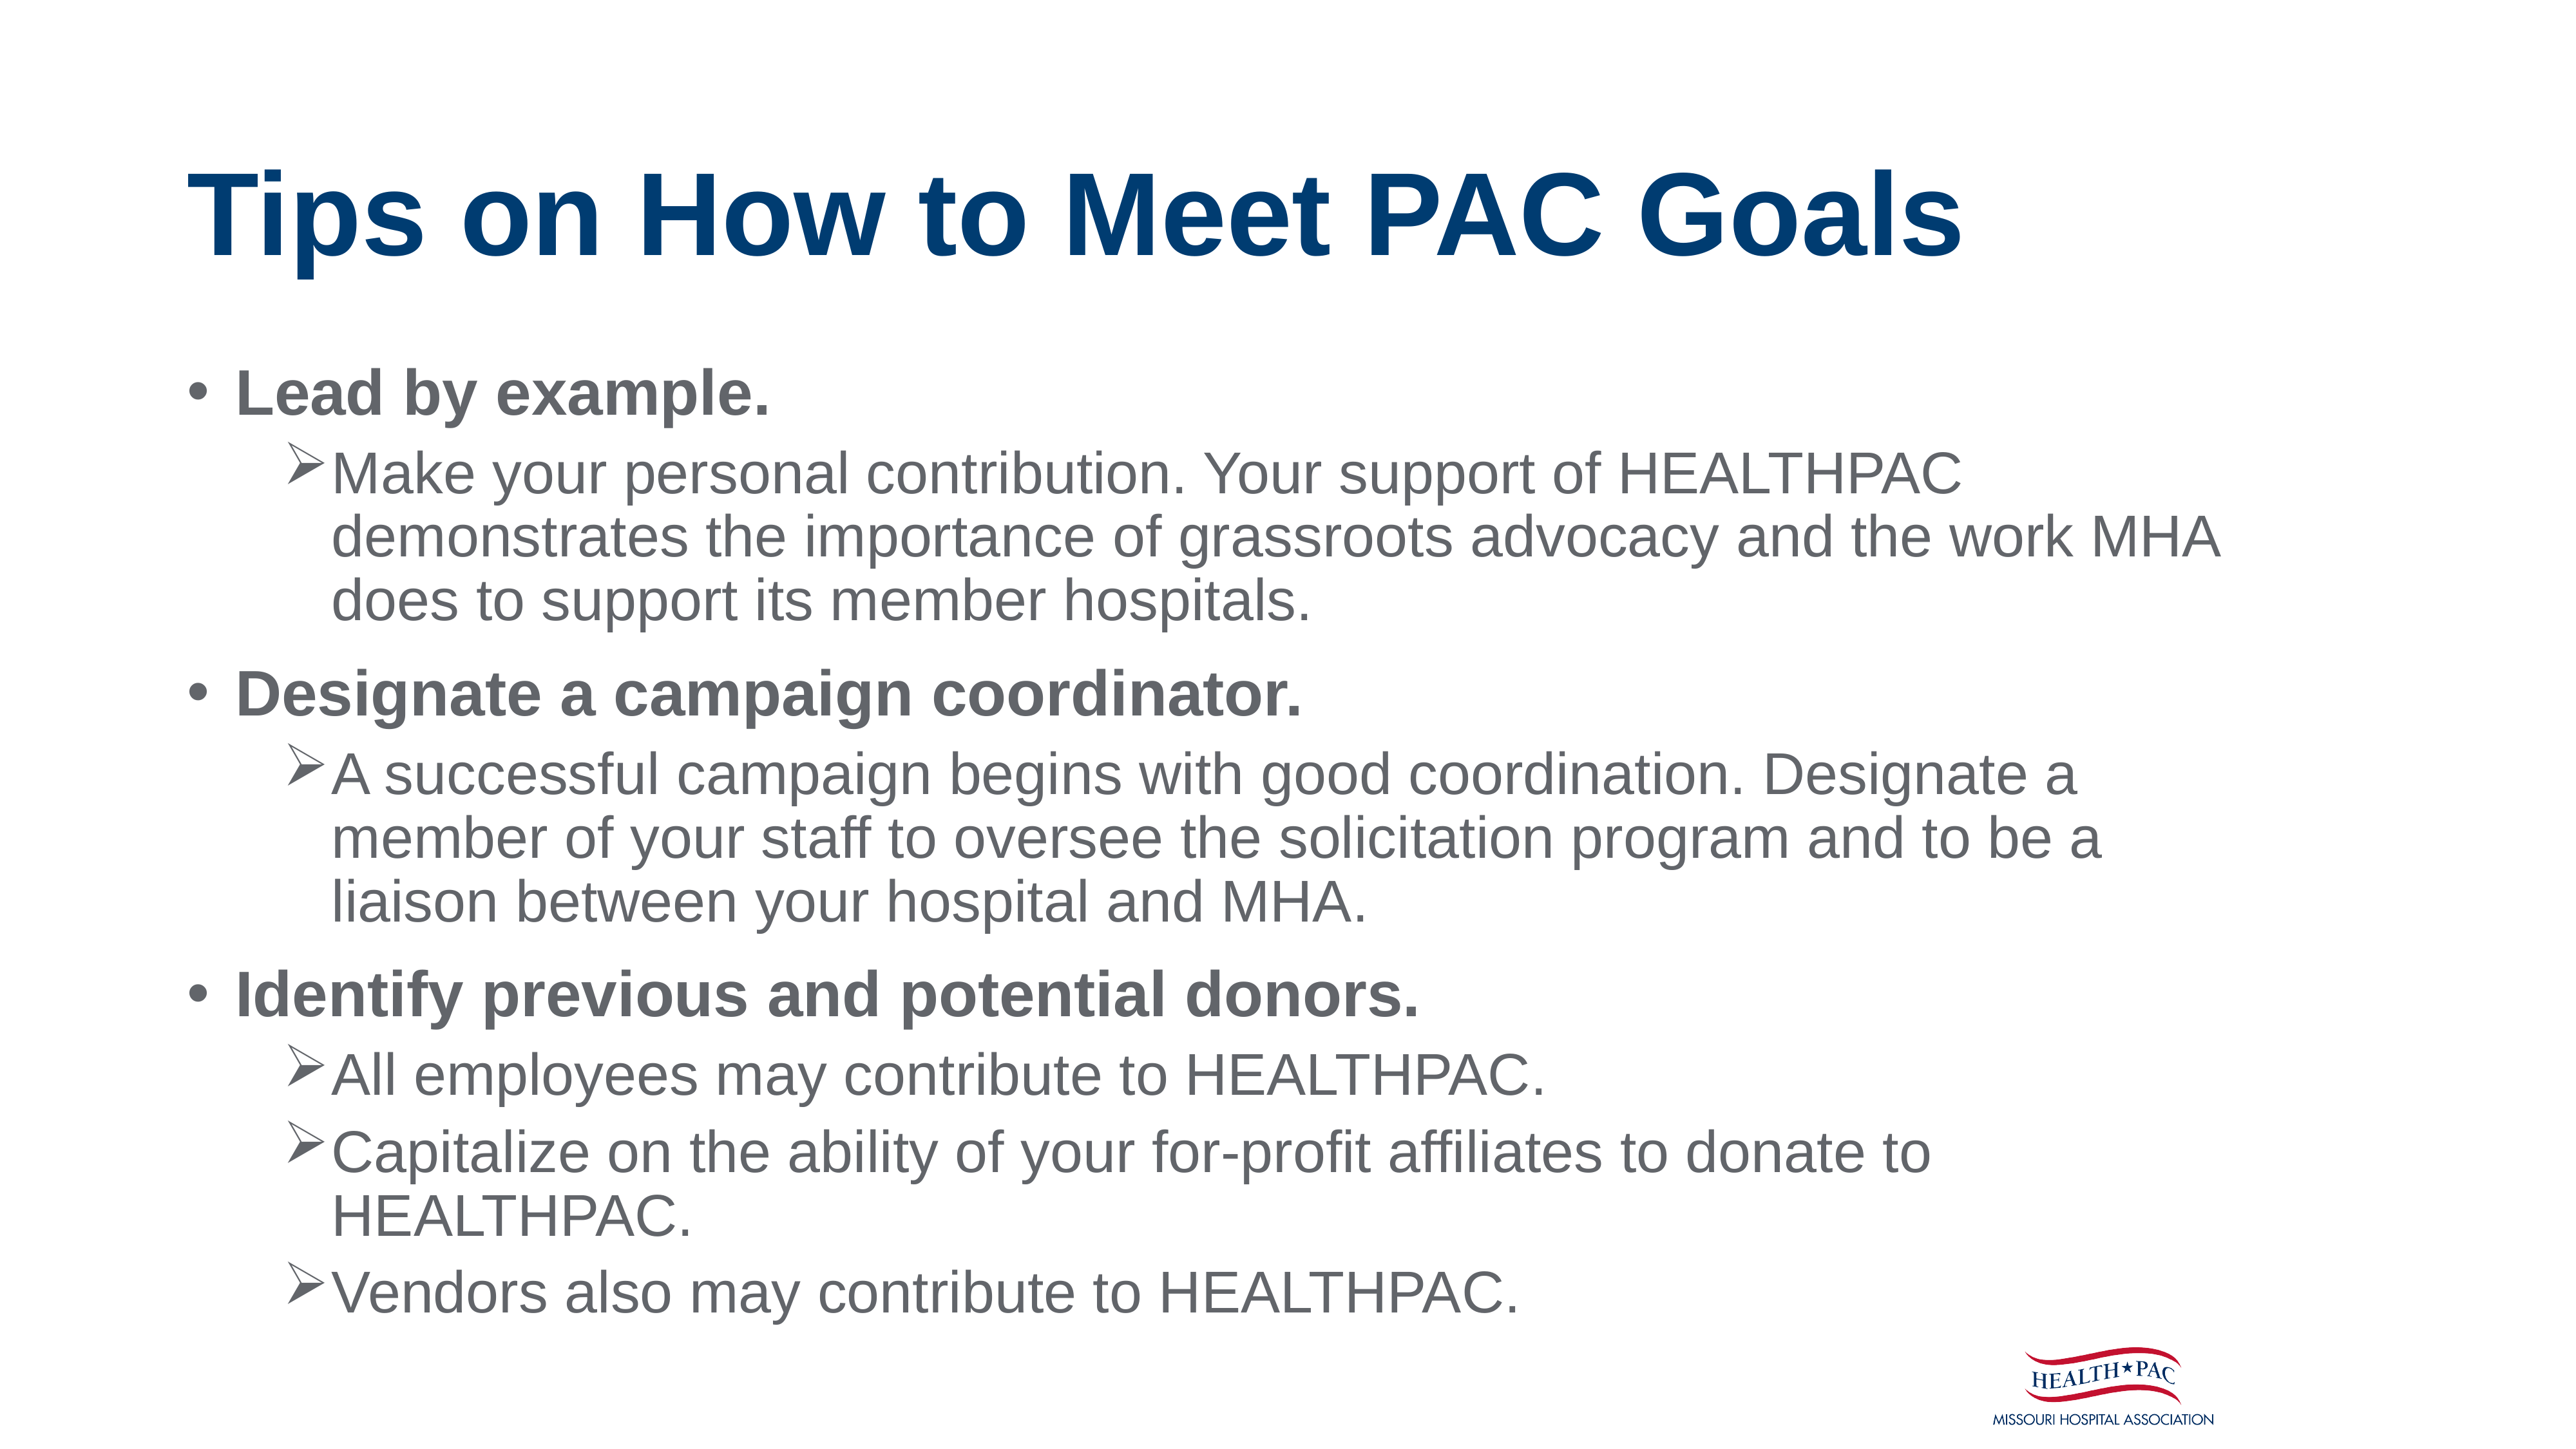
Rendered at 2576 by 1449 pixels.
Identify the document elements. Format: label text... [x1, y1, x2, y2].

title Tips on How to Meet PAC Goals [177, 77, 2399, 357]
list Lead by example. Make your personal contribution. Your support of HEALTHPAC demonstrates the importance of grassroots advocacy and the work MHA does to support its member hospitals. Designate a campaign coordinator. A successful campaign begins with good coordination. Designate a member of your staff to oversee the solicitation program and to be a liaison between your hospital and MHA. Identify previous and potential donors. All employees may contribute to HEALTHPAC. Capitalize on the ability of your for-profit affiliates to donate to HEALTHPAC. Vendors also may contribute to HEALTHPAC. [177, 354, 2283, 1274]
picture [1993, 1347, 2213, 1425]
